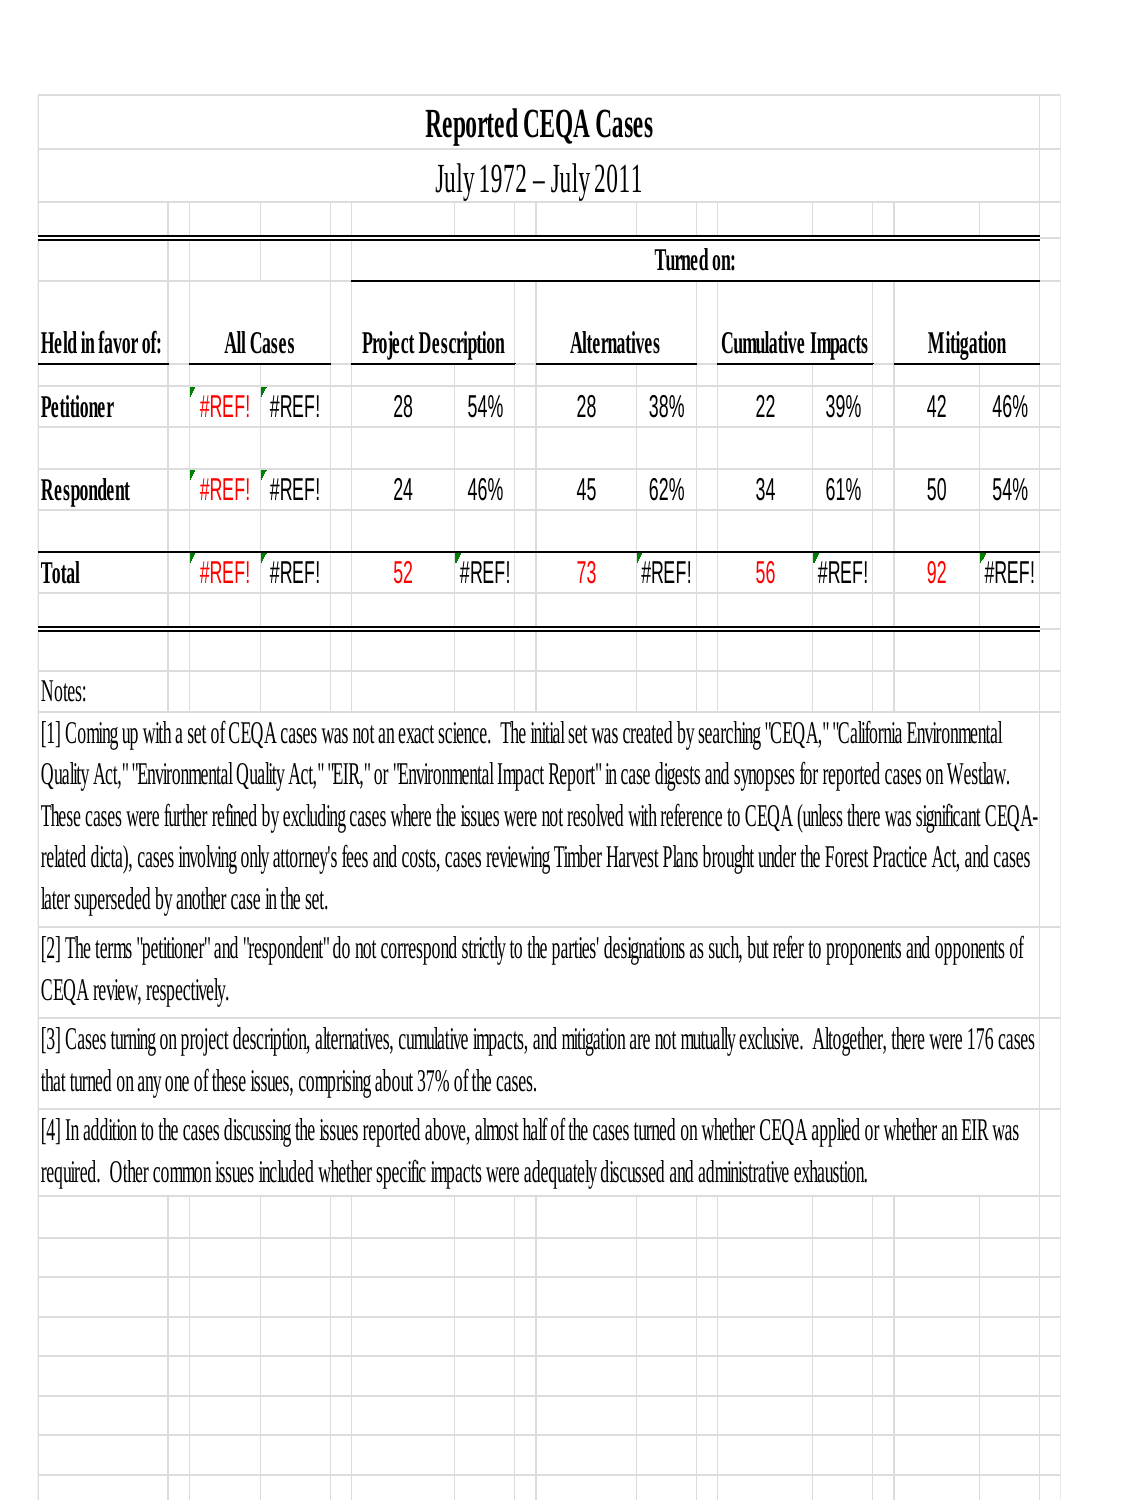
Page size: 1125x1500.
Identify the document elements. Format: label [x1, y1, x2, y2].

text_box [37, 94, 1062, 1500]
